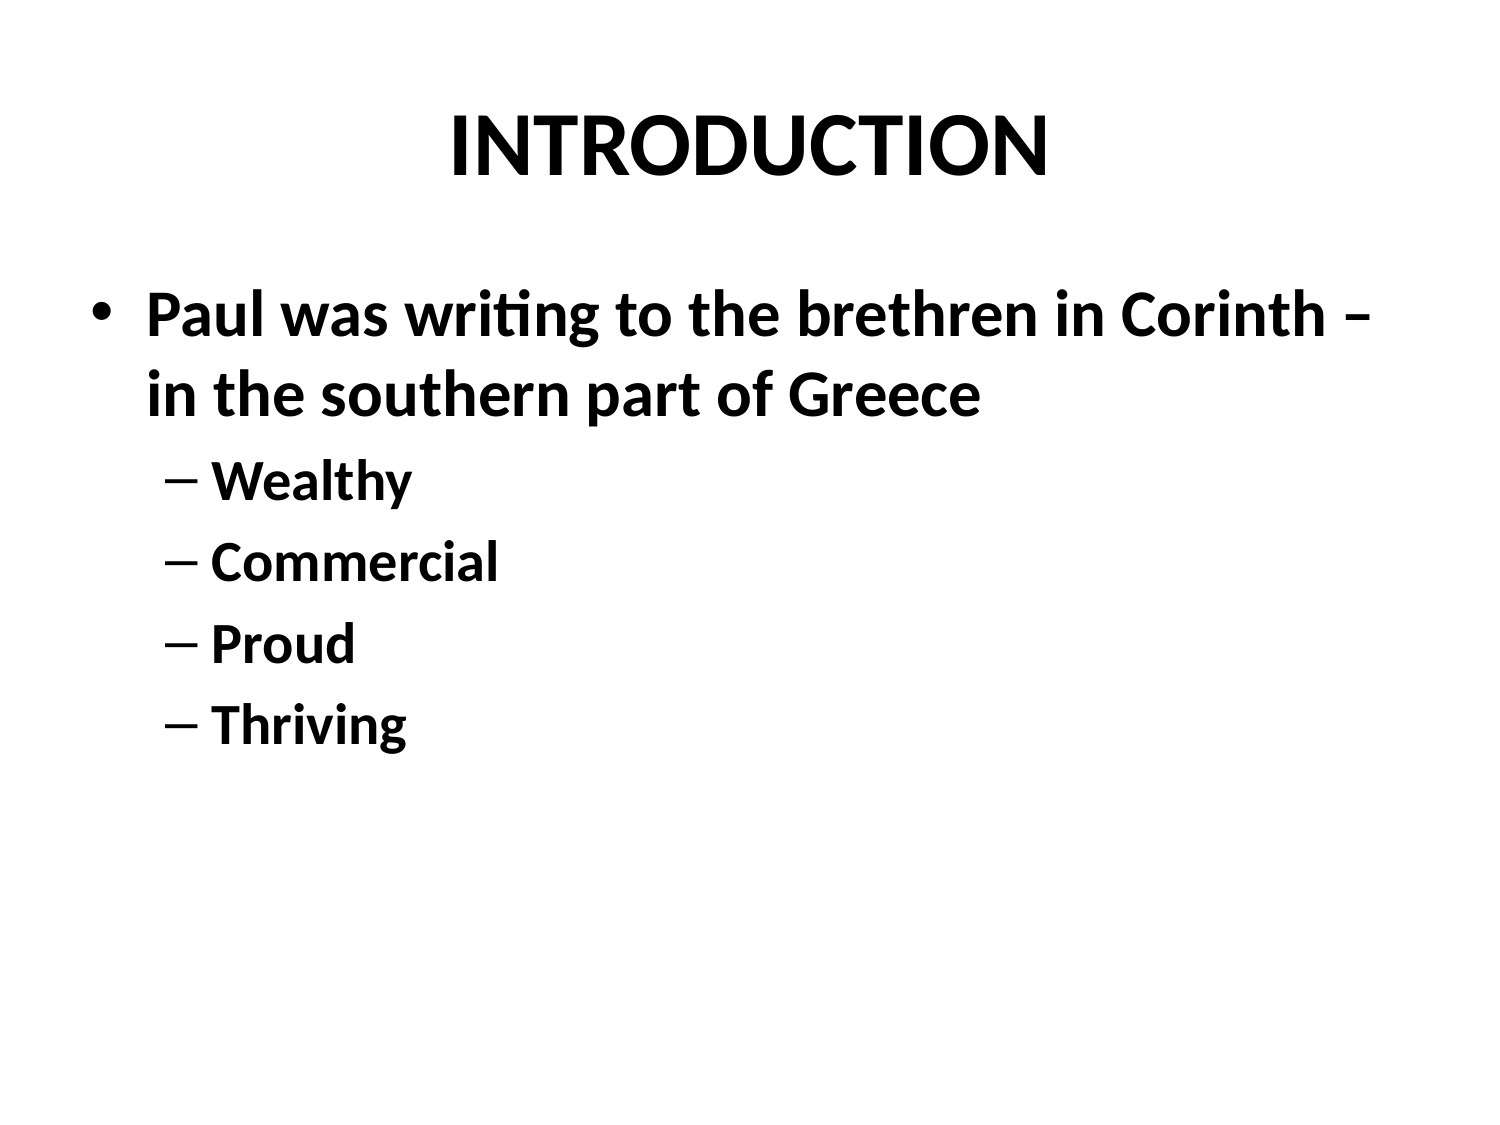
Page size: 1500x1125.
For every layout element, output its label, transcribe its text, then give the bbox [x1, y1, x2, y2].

list Paul was writing to the brethren in Corinth – in the southern part of Greece Wealthy Commercial Proud Thriving [75, 262, 1425, 1005]
title INTRODUCTION [75, 45, 1425, 233]
